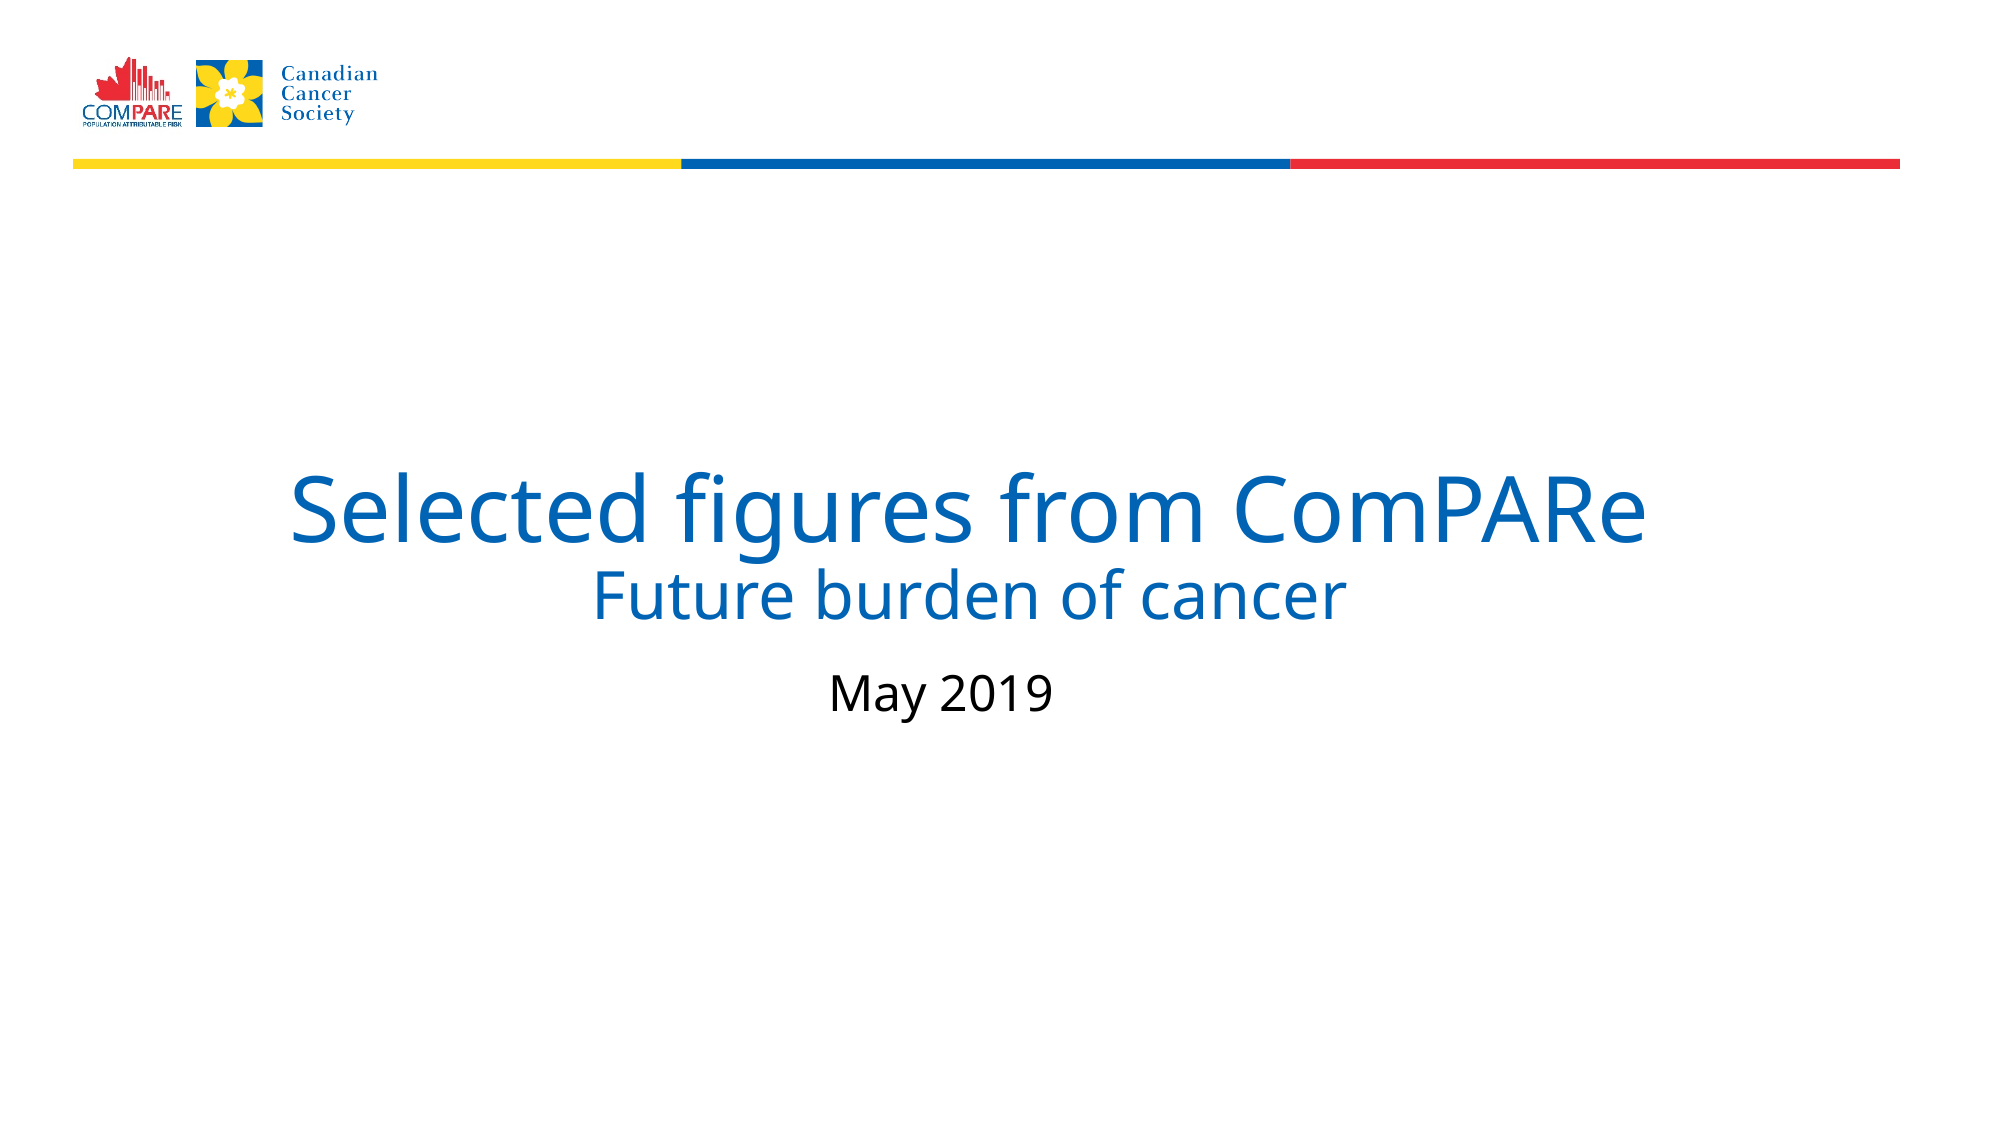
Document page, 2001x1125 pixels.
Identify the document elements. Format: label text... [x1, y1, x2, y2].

title Selected figures from ComPARe Future burden of cancer [219, 250, 1720, 642]
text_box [72, 158, 1900, 169]
picture [72, 46, 191, 135]
picture [196, 60, 378, 127]
subtitle May 2019 [191, 661, 1692, 933]
